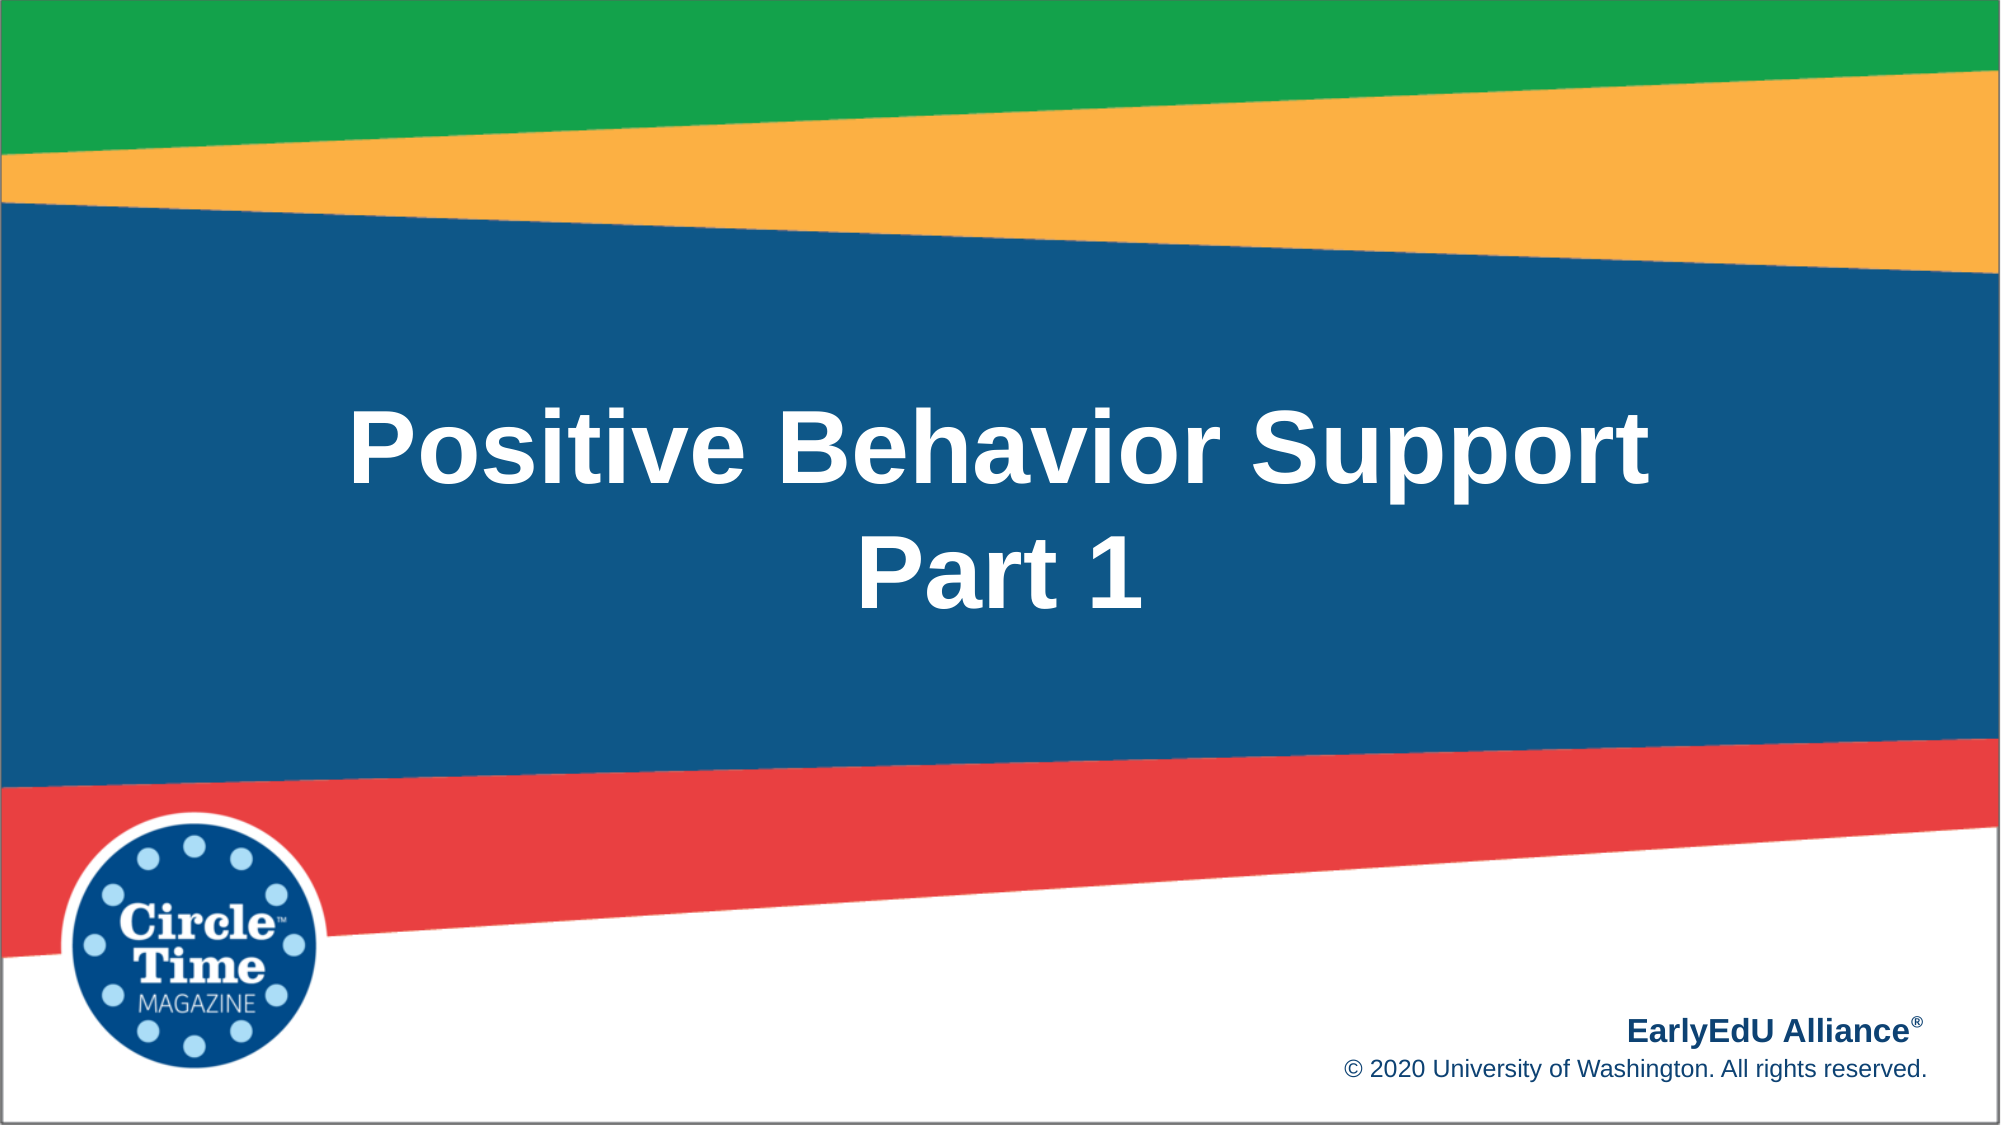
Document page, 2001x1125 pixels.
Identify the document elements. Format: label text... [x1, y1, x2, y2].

picture [0, 0, 2001, 1125]
text_box EarlyEdU Alliance® © 2020 University of Washington. All rights reserved. [1006, 971, 1945, 1113]
title Positive Behavior Support Part 1 [161, 409, 1839, 599]
